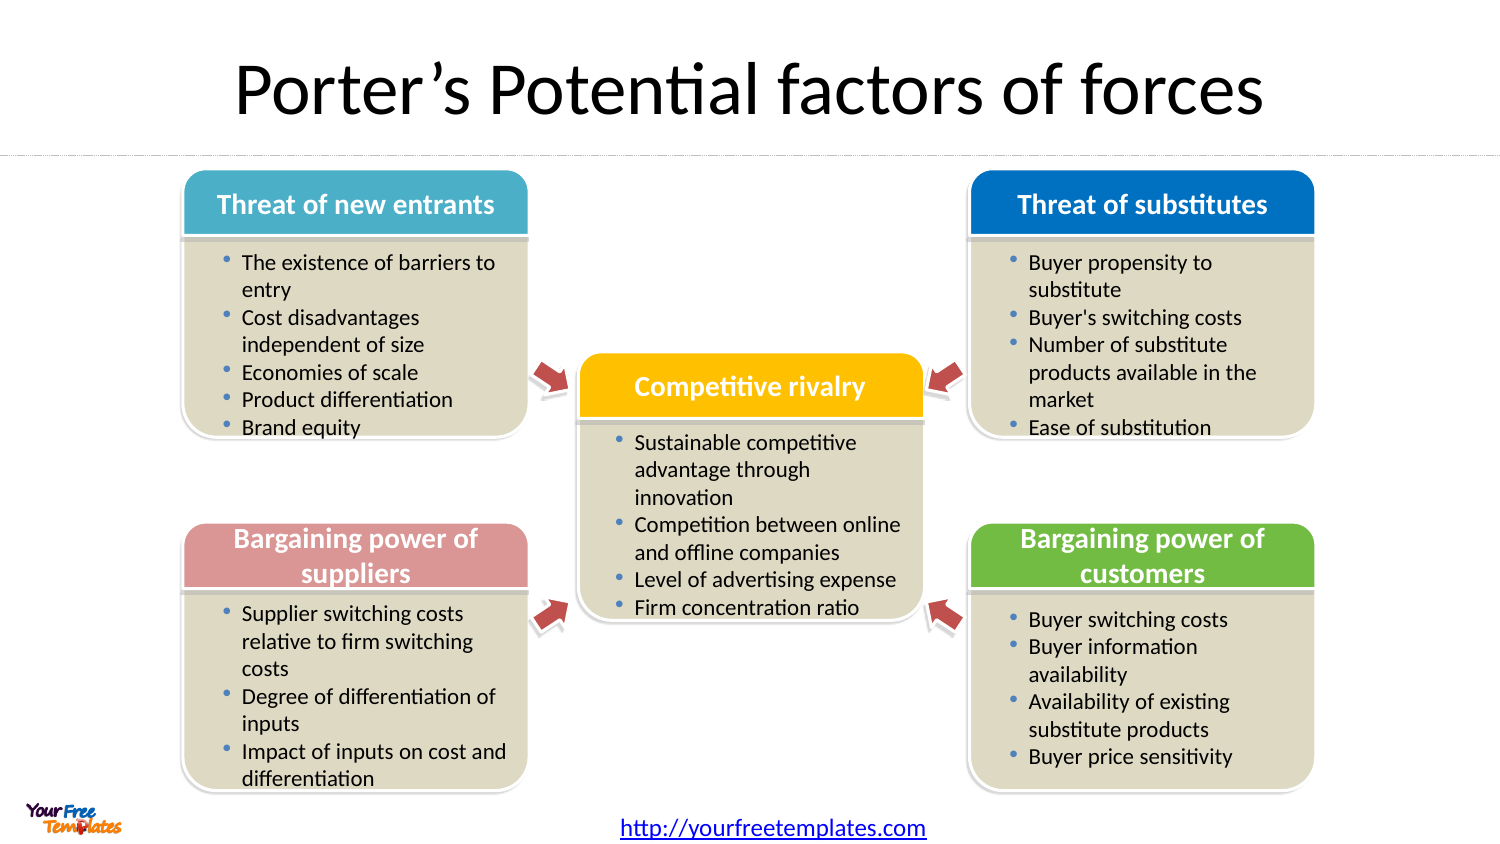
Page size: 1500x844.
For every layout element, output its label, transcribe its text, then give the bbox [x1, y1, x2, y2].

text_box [182, 168, 1317, 802]
title Porter’s Potential factors of forces [75, 14, 1425, 155]
picture [24, 799, 126, 837]
